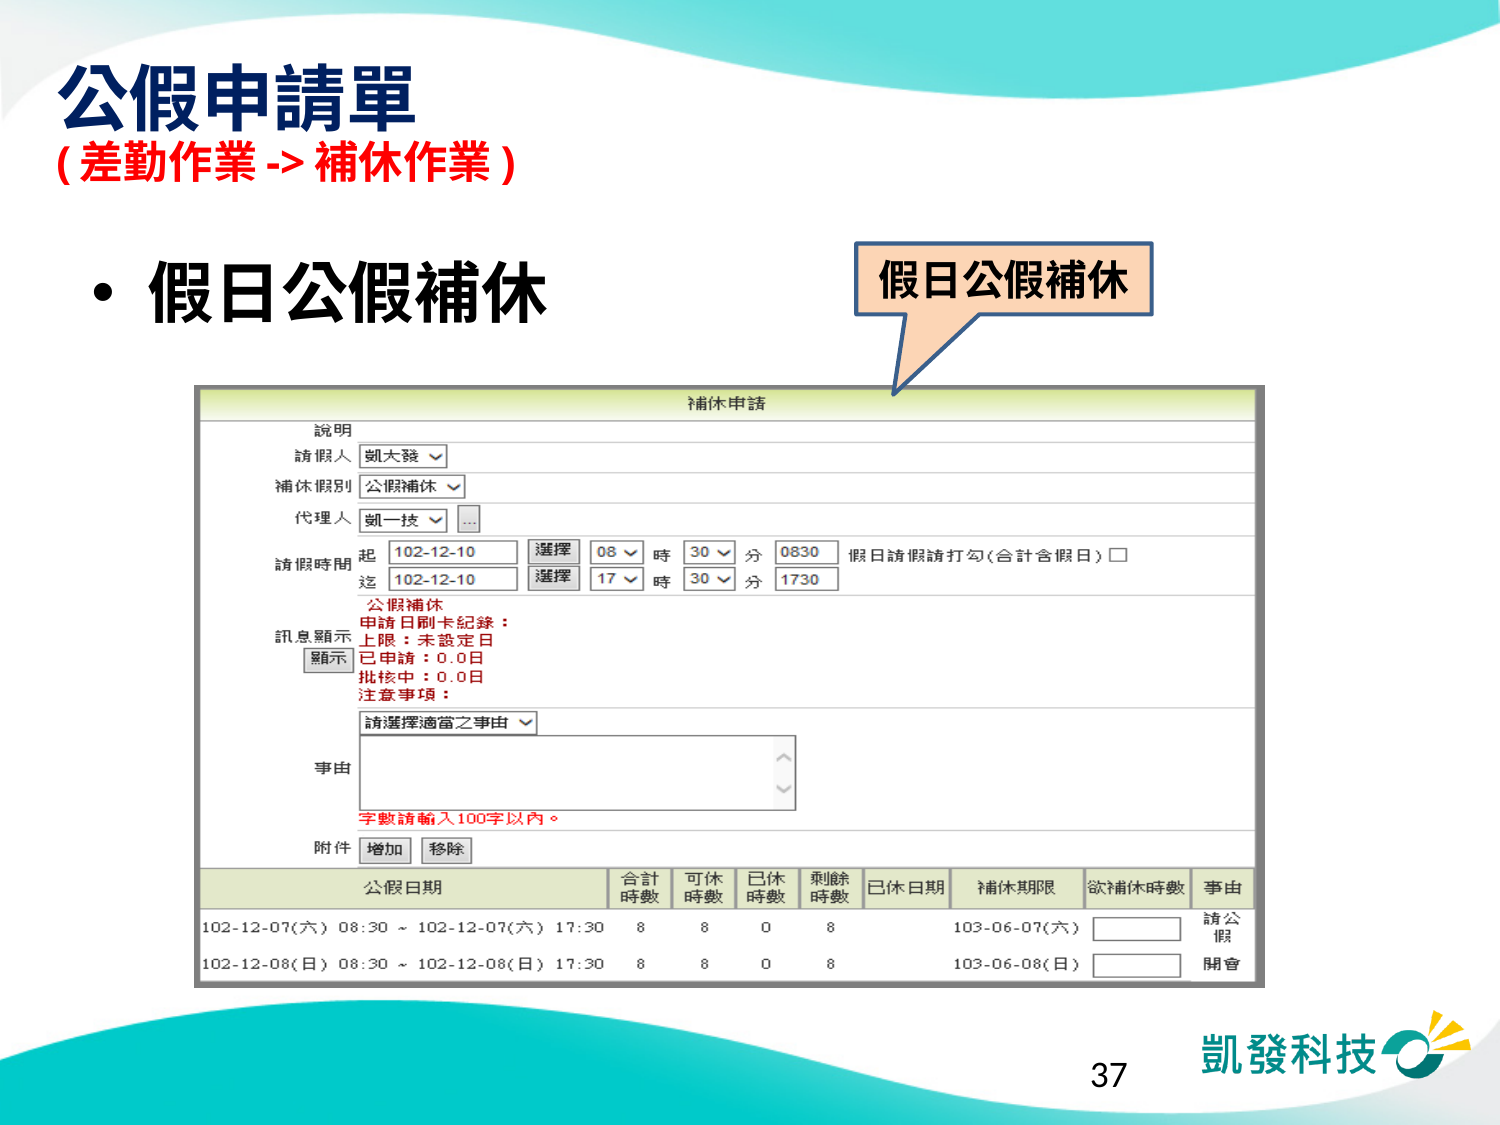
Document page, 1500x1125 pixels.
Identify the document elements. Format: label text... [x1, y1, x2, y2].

title 公假申請單 (差勤作業->補休作業) [41, 54, 1427, 197]
text_box 假日公假補休 [854, 241, 1154, 383]
picture [0, 0, 1500, 1125]
slide_number 37 [1074, 1042, 1425, 1103]
list 假日公假補休 [76, 243, 668, 968]
